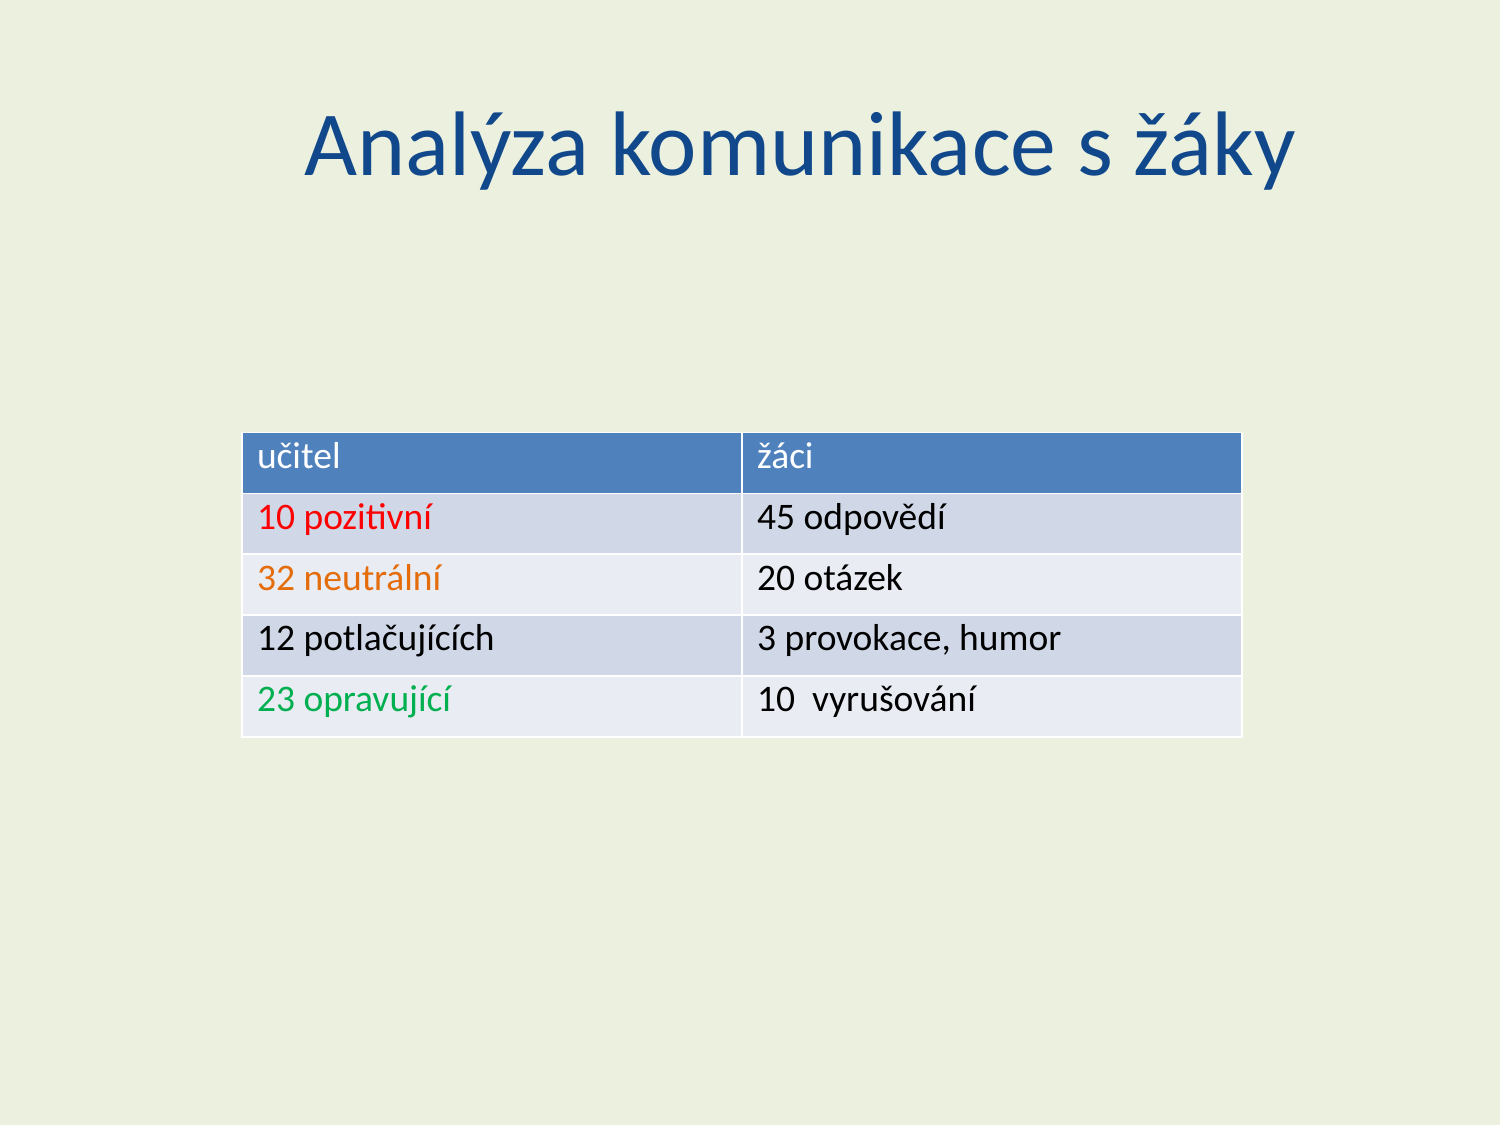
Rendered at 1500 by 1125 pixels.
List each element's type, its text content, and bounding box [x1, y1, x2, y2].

table_cell 20 otázek [743, 555, 1241, 614]
list [112, 237, 1466, 1025]
table_header žáci [743, 433, 1241, 493]
table_header učitel [243, 433, 741, 493]
table_cell 23 opravující [243, 677, 741, 736]
table_cell 12 potlačujících [243, 616, 741, 675]
table_cell 32 neutrální [243, 555, 741, 614]
title Analýza komunikace s žáky [135, 45, 1466, 233]
table_cell 3 provokace, humor [743, 616, 1241, 675]
table_cell 45 odpovědí [743, 494, 1241, 553]
table_cell 10 pozitivní [243, 494, 741, 553]
table_cell 10 vyrušování [743, 677, 1241, 736]
